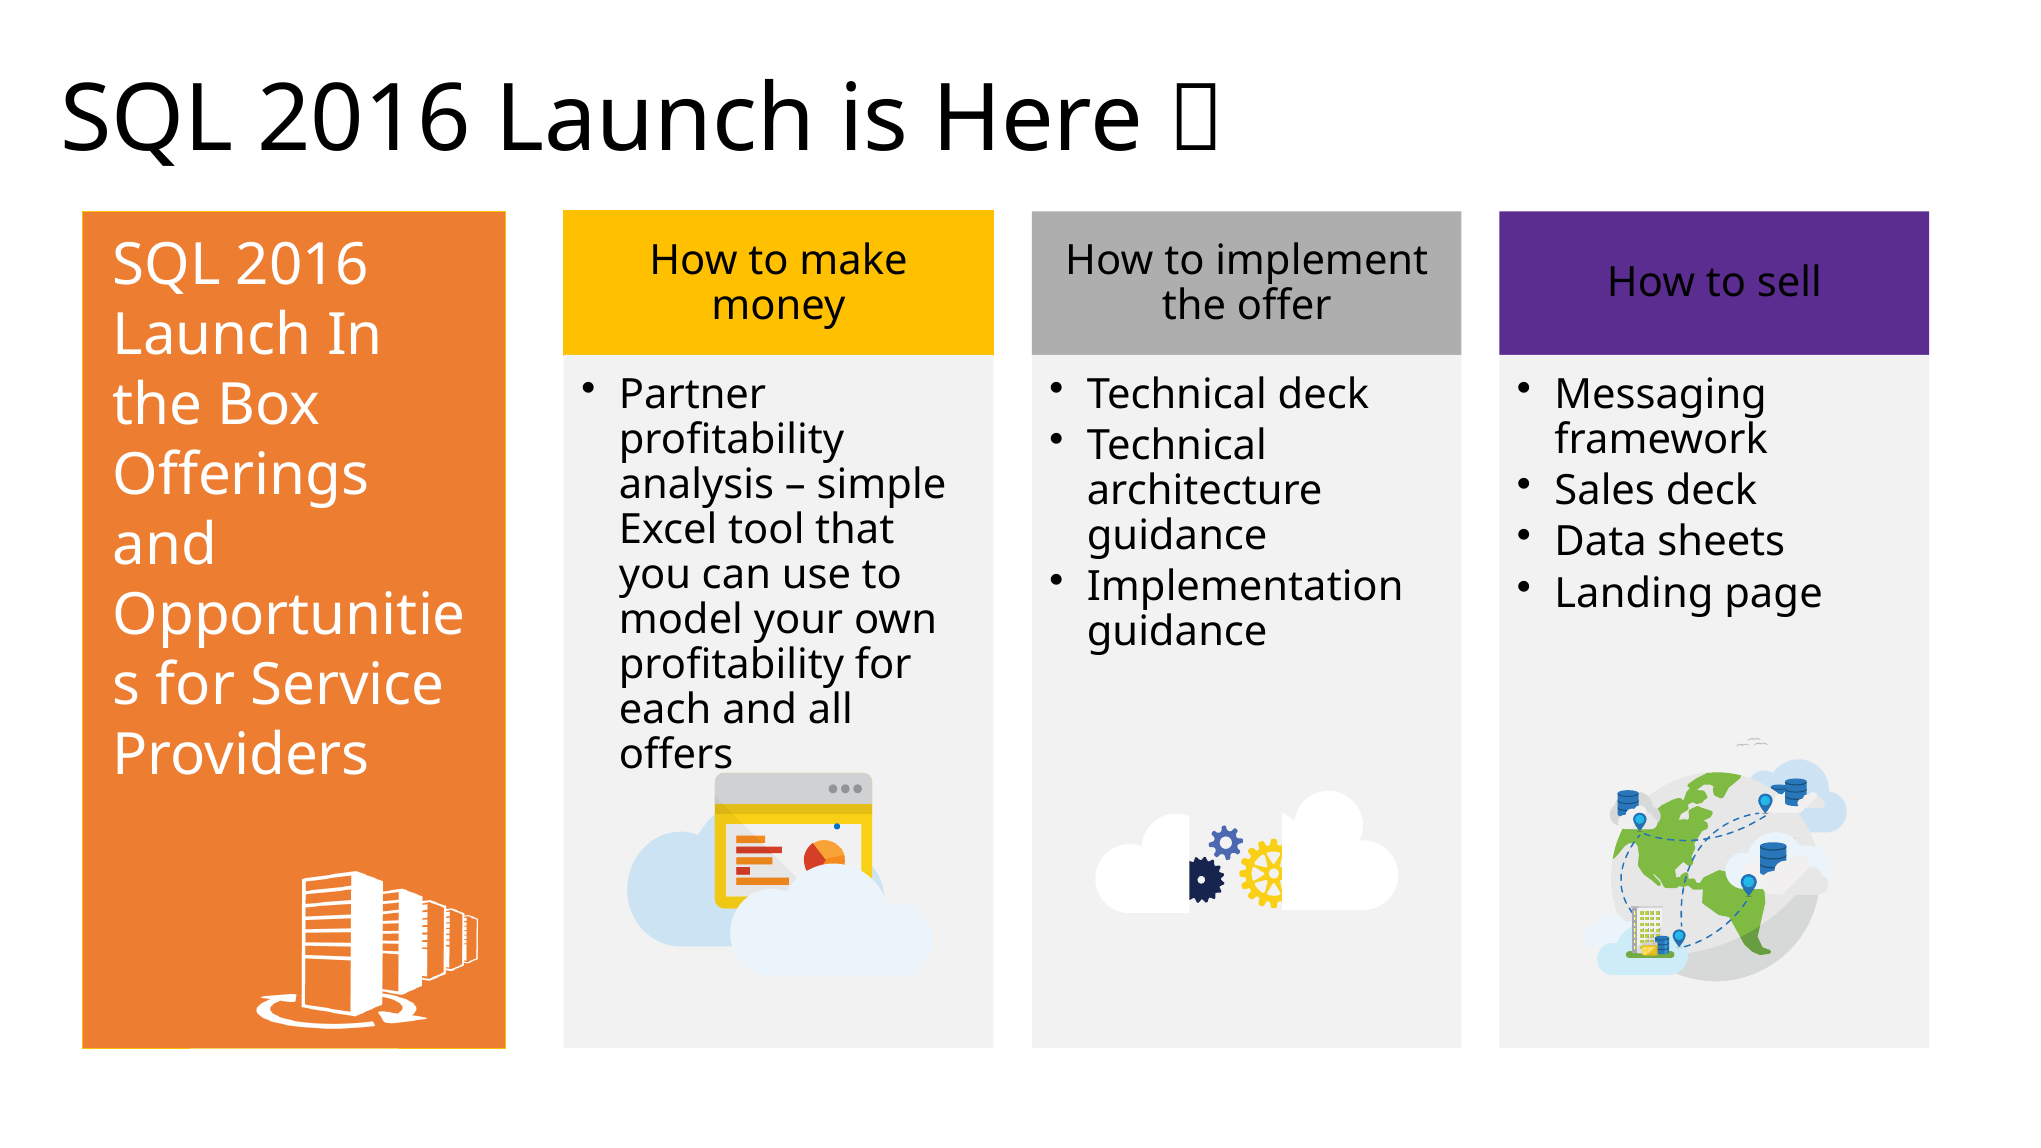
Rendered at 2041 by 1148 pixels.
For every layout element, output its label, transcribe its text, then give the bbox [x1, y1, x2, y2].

text_box SQL 2016 Launch In the Box Offerings and Opportunities for Service Providers [82, 211, 506, 1049]
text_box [1499, 211, 1930, 1049]
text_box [1031, 211, 1462, 1049]
picture [239, 861, 486, 1039]
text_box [627, 772, 933, 977]
title SQL 2016 Launch is Here  [45, 45, 1996, 196]
text_box How to make money [563, 210, 994, 354]
text_box Partner profitability analysis – simple Excel tool that you can use to model your own profitability for each and all offers [563, 354, 994, 1049]
